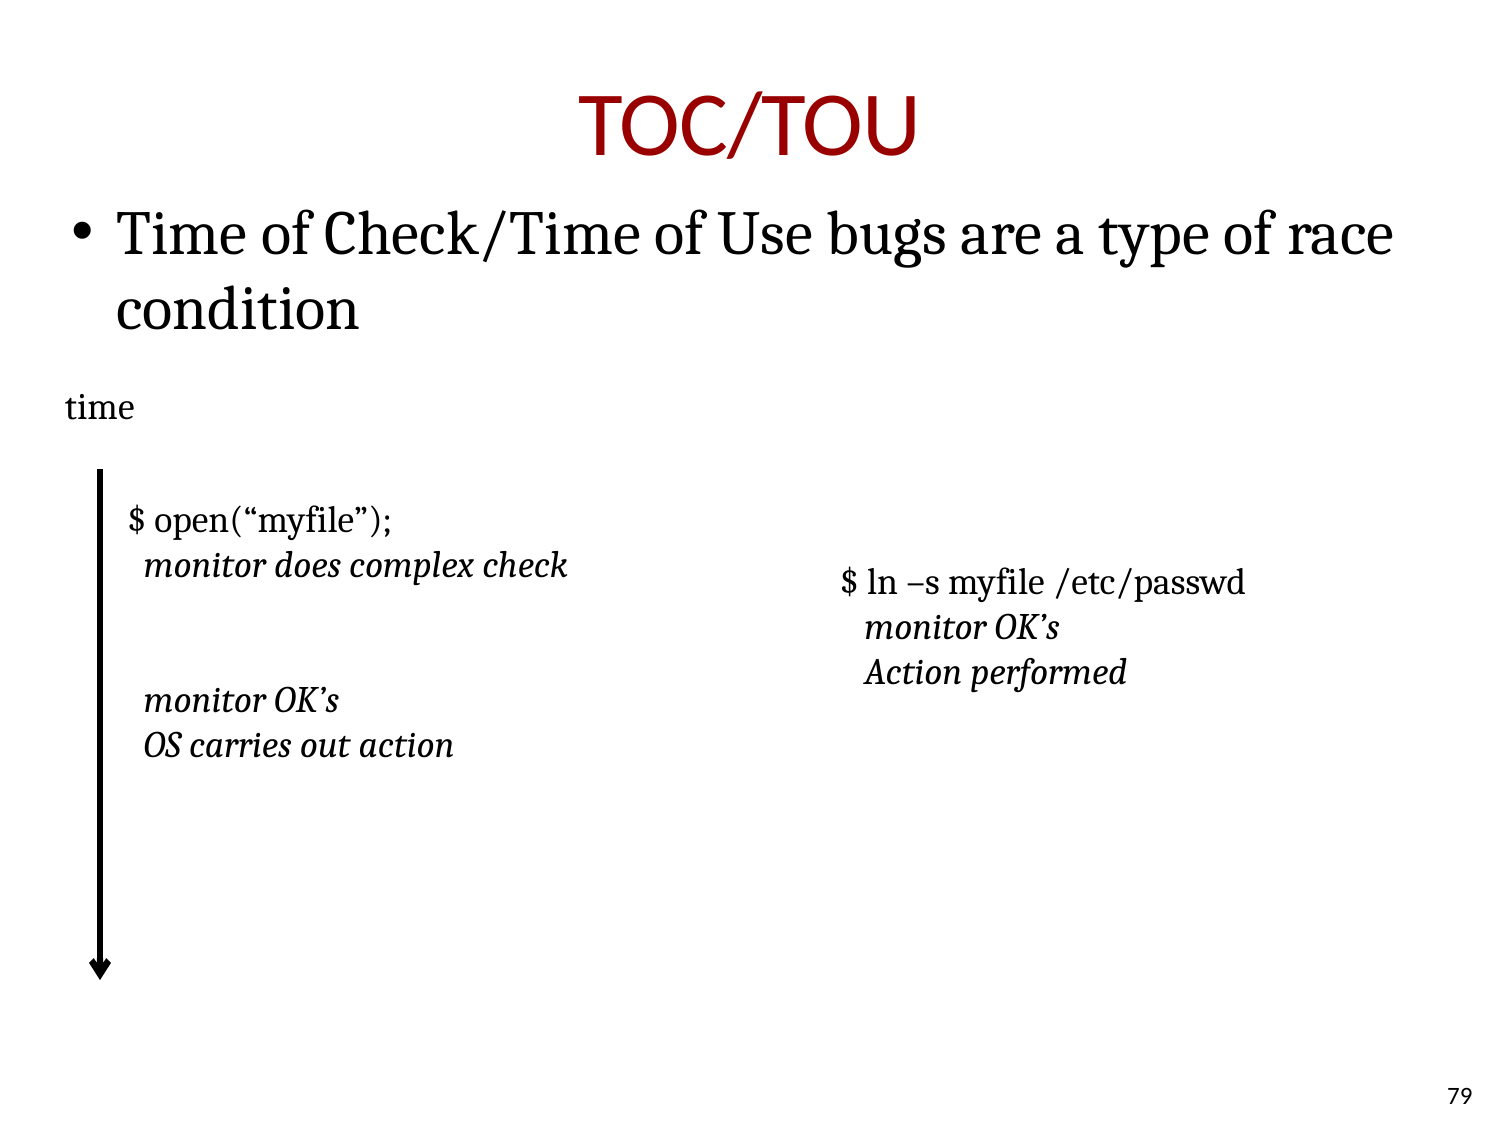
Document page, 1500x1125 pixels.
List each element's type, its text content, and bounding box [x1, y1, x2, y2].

text_box $ ln –s myfile /etc/passwd monitor OK’s Action performed [824, 549, 1500, 1088]
slide_number 79 [1137, 1065, 1488, 1125]
text_box $ open(“myfile”); monitor does complex check monitor OK’s OS carries out action [112, 487, 825, 1025]
list Time of Check/Time of Use bugs are a type of race condition [56, 184, 1451, 350]
text_box time [49, 375, 200, 512]
title TOC/TOU [75, 24, 1425, 184]
